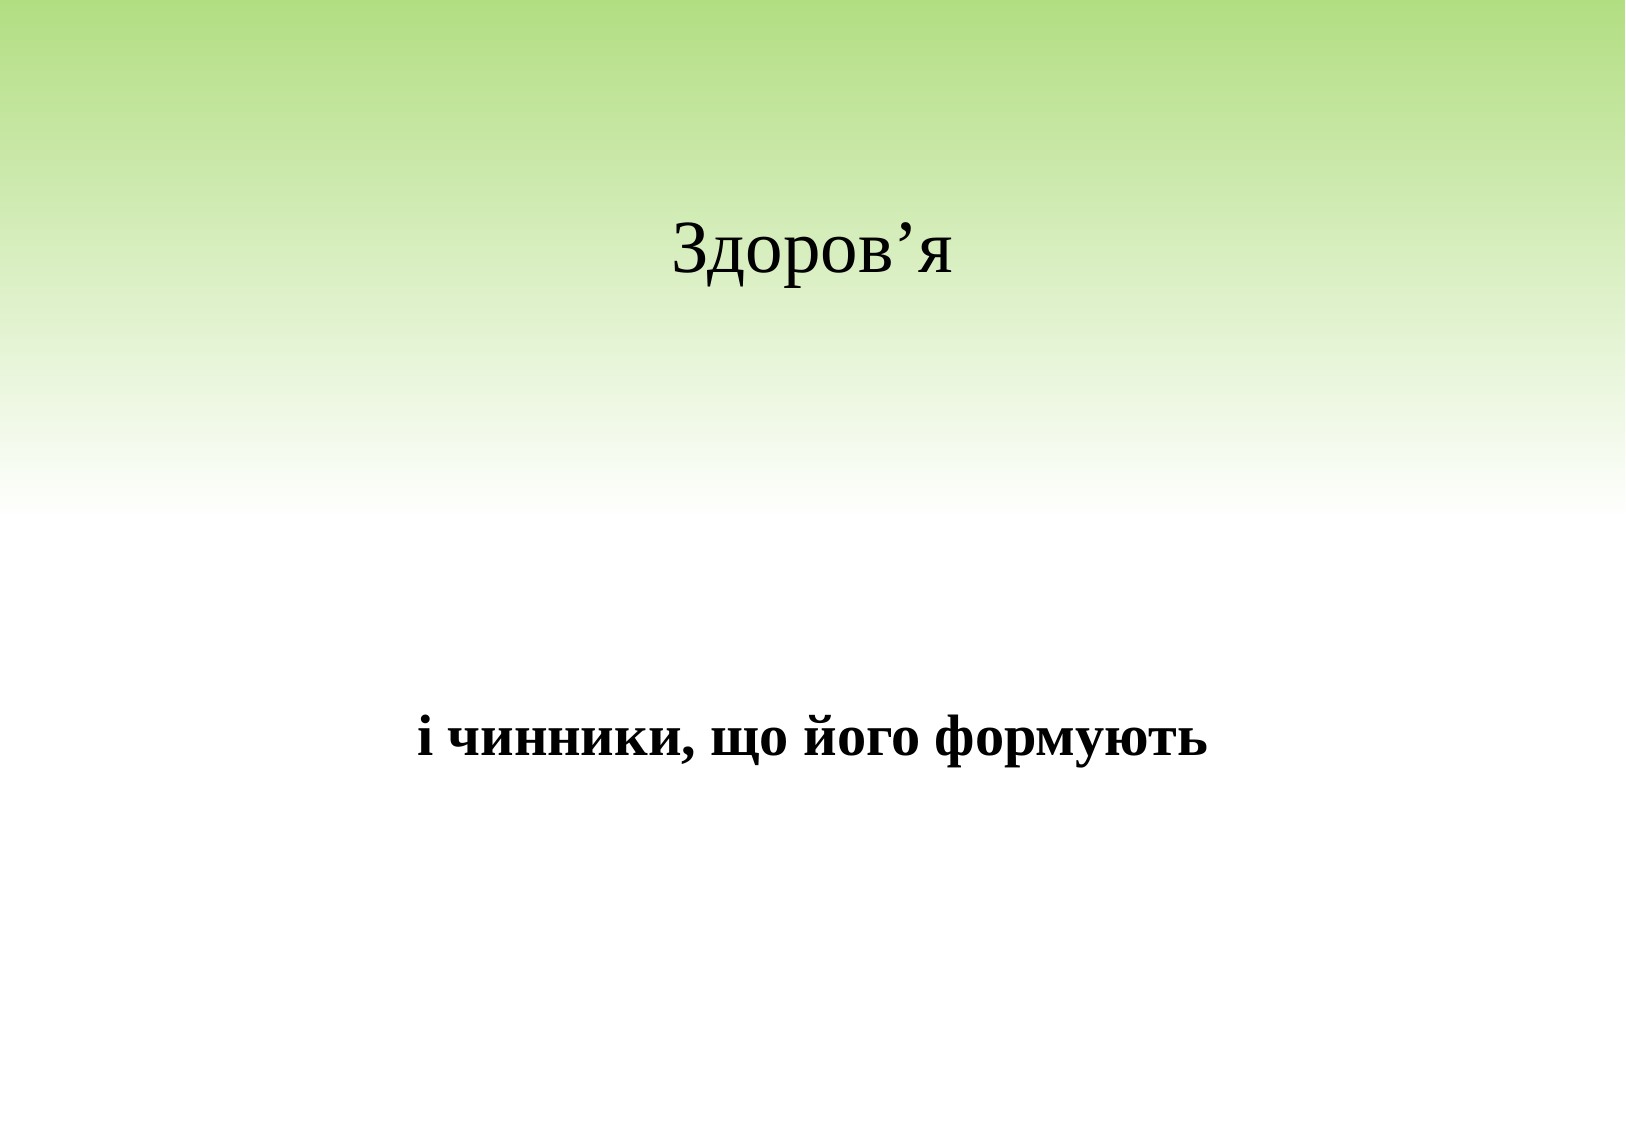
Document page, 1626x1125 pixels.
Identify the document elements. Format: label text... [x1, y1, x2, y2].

list і чинники, що його формують [111, 522, 1514, 1014]
title Здоров’я [111, 59, 1514, 438]
